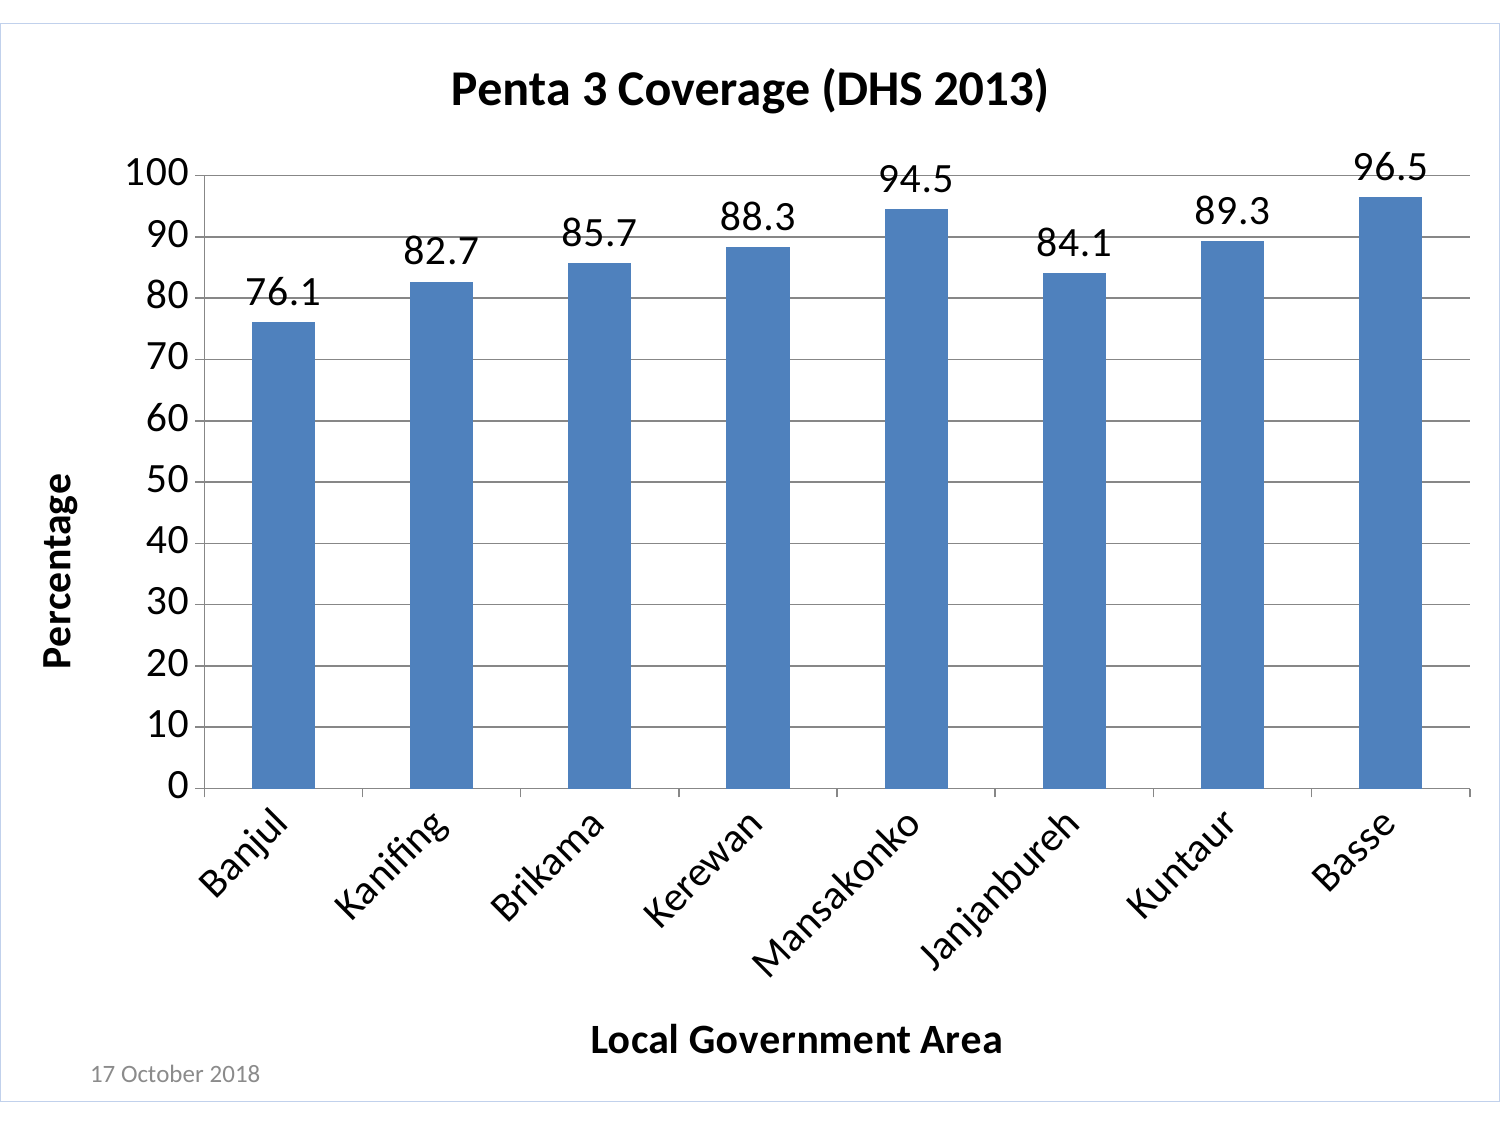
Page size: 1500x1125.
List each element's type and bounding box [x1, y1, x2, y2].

chart [0, 23, 1500, 1102]
